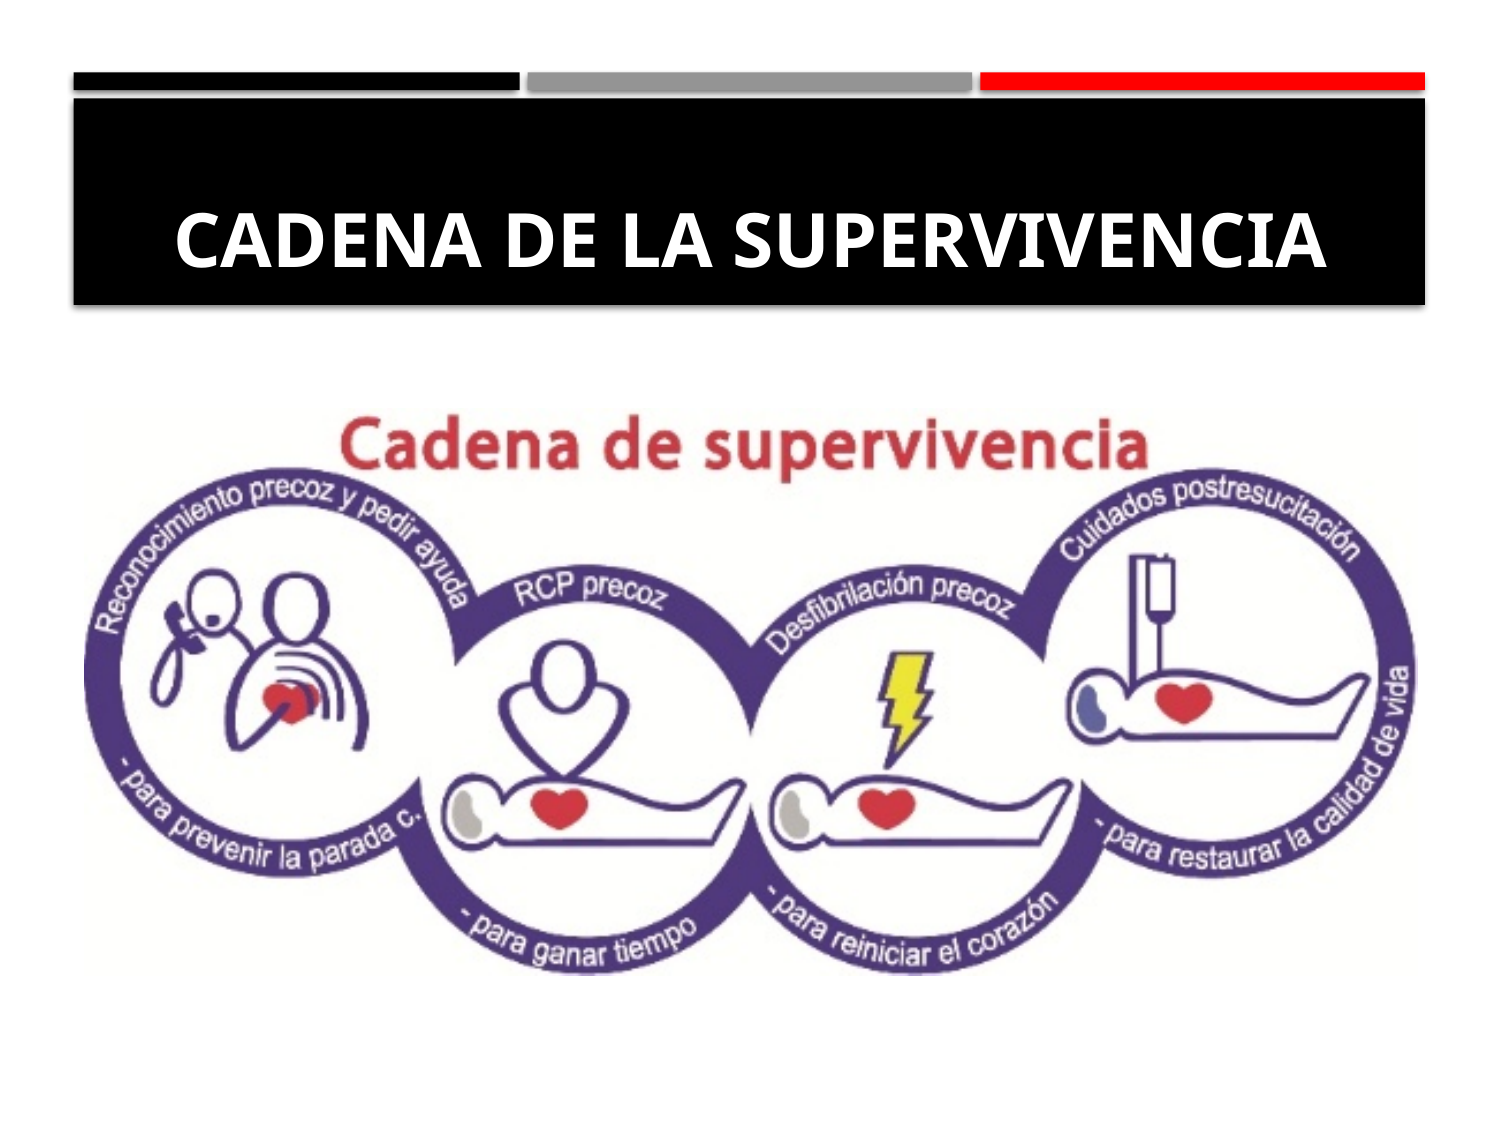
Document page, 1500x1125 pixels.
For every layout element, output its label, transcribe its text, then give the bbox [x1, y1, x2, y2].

title CADENA DE LA SUPERVIVENCIA [95, 112, 1406, 291]
picture [83, 408, 1418, 977]
